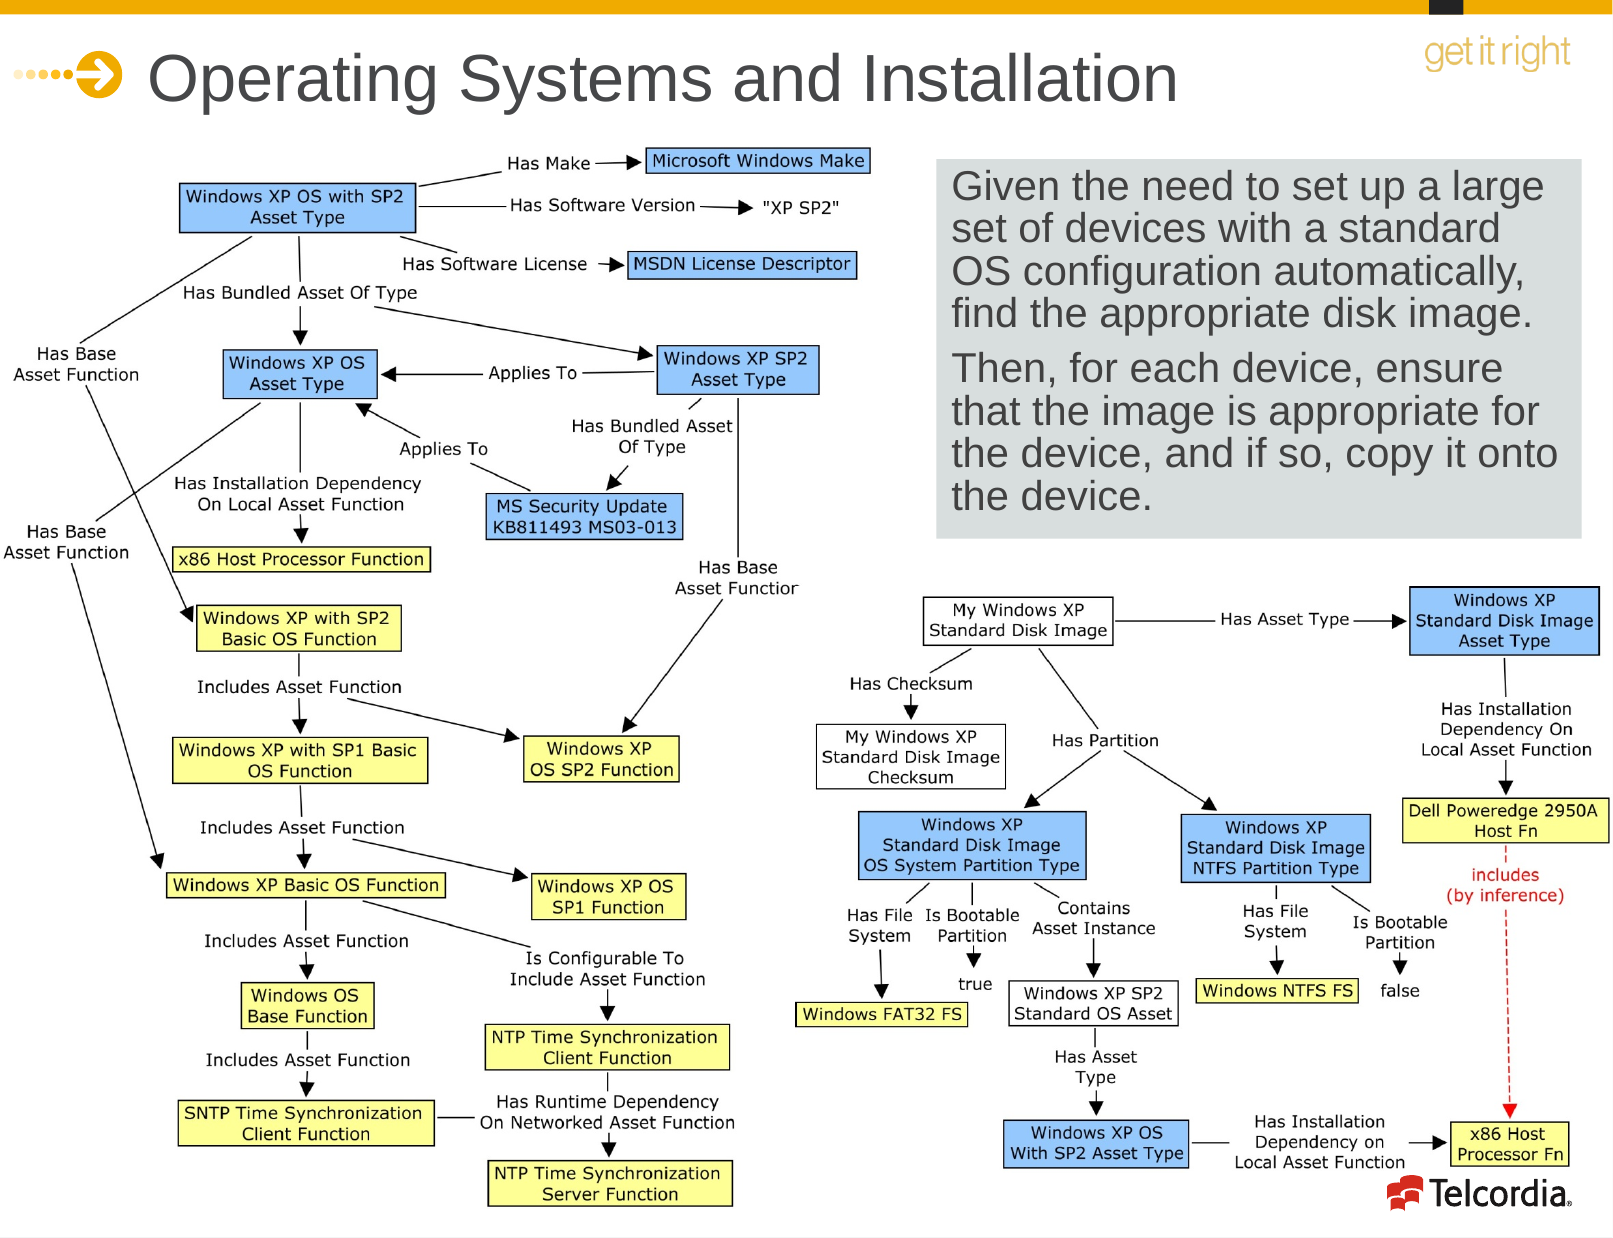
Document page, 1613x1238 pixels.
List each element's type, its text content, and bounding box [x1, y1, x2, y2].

picture [0, 145, 1613, 1210]
title Operating Systems and Installation [131, 26, 1421, 189]
picture [1421, 32, 1578, 75]
text_box Given the need to set up a large set of devices with a standard OS configuration automatically, find the appropriate disk image. Then, for each device, ensure that the image is appropriate for the device, and if so, copy it onto the device. [936, 159, 1582, 539]
